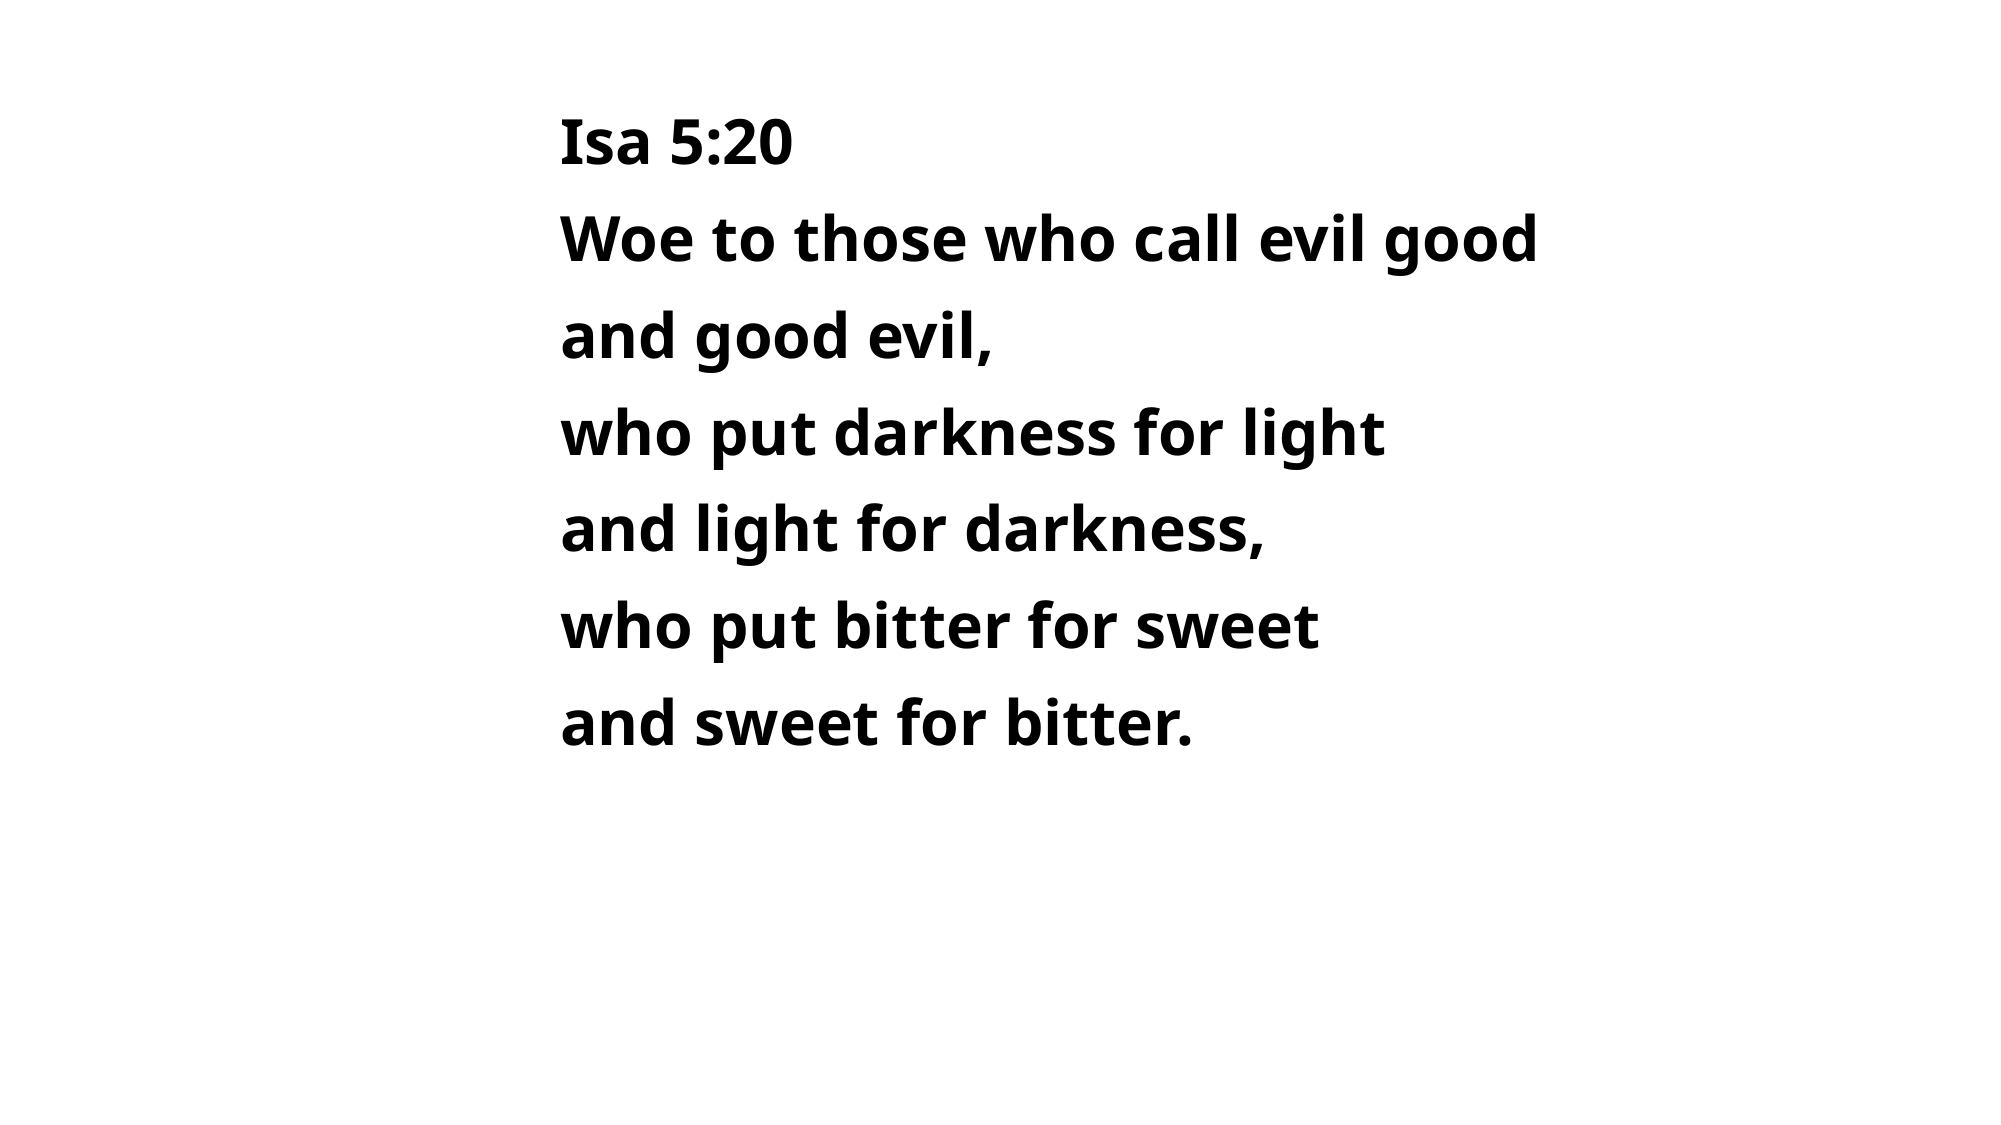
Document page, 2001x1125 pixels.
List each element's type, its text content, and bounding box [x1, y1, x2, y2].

list Isa 5:20 Woe to those who call evil good and good evil, who put darkness for light and light for darkness, who put bitter for sweet and sweet for bitter. [507, 89, 1741, 1125]
